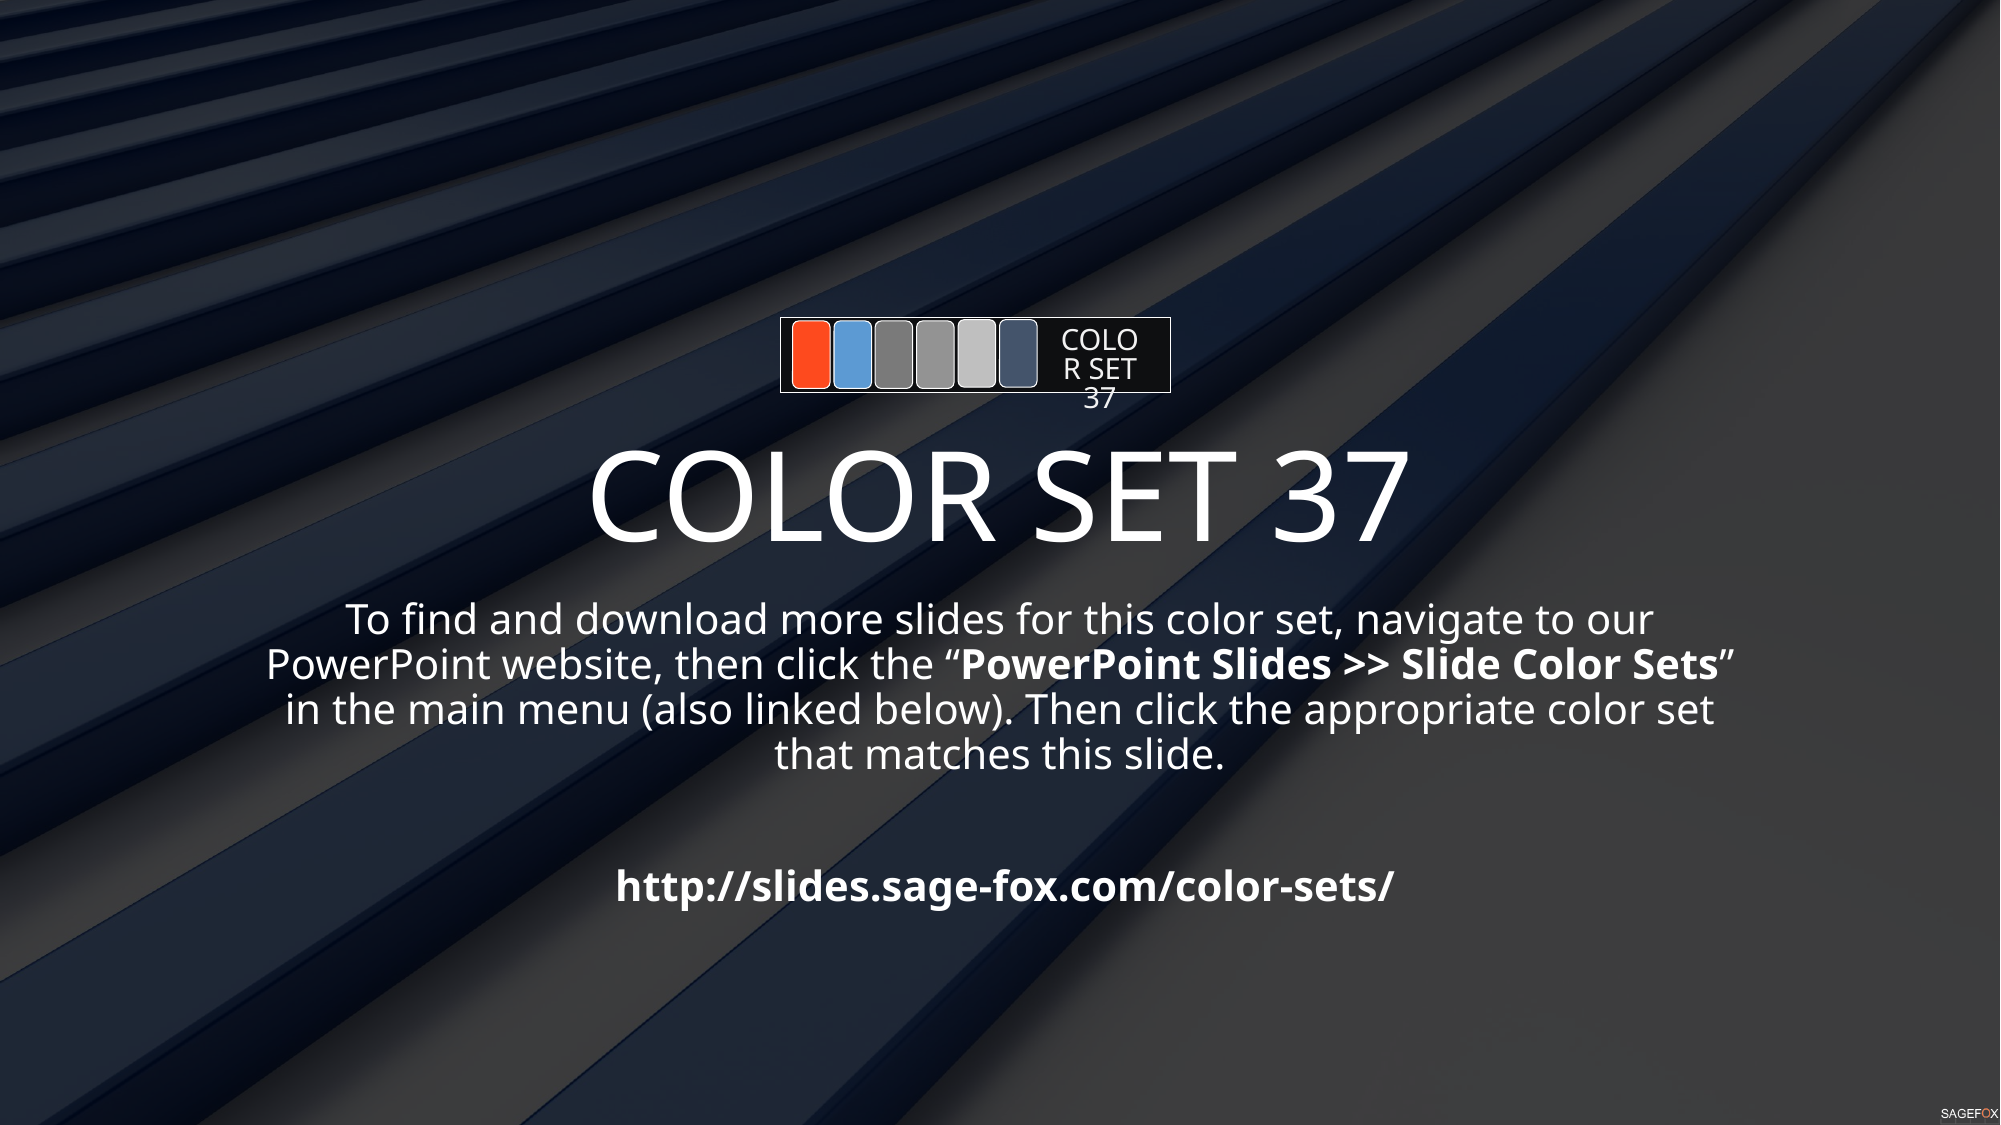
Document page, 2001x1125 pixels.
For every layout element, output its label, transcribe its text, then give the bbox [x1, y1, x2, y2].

picture [0, 0, 2001, 1125]
title COLOR SET 37 [249, 184, 1750, 576]
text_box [780, 317, 1171, 395]
subtitle To find and download more slides for this color set, navigate to our PowerPoint website, then click the “PowerPoint Slides >> Slide Color Sets” in the main menu (also linked below). Then click the appropriate color set that matches this slide. http://slides.sage-fox.com/color-sets/ [249, 590, 1750, 863]
